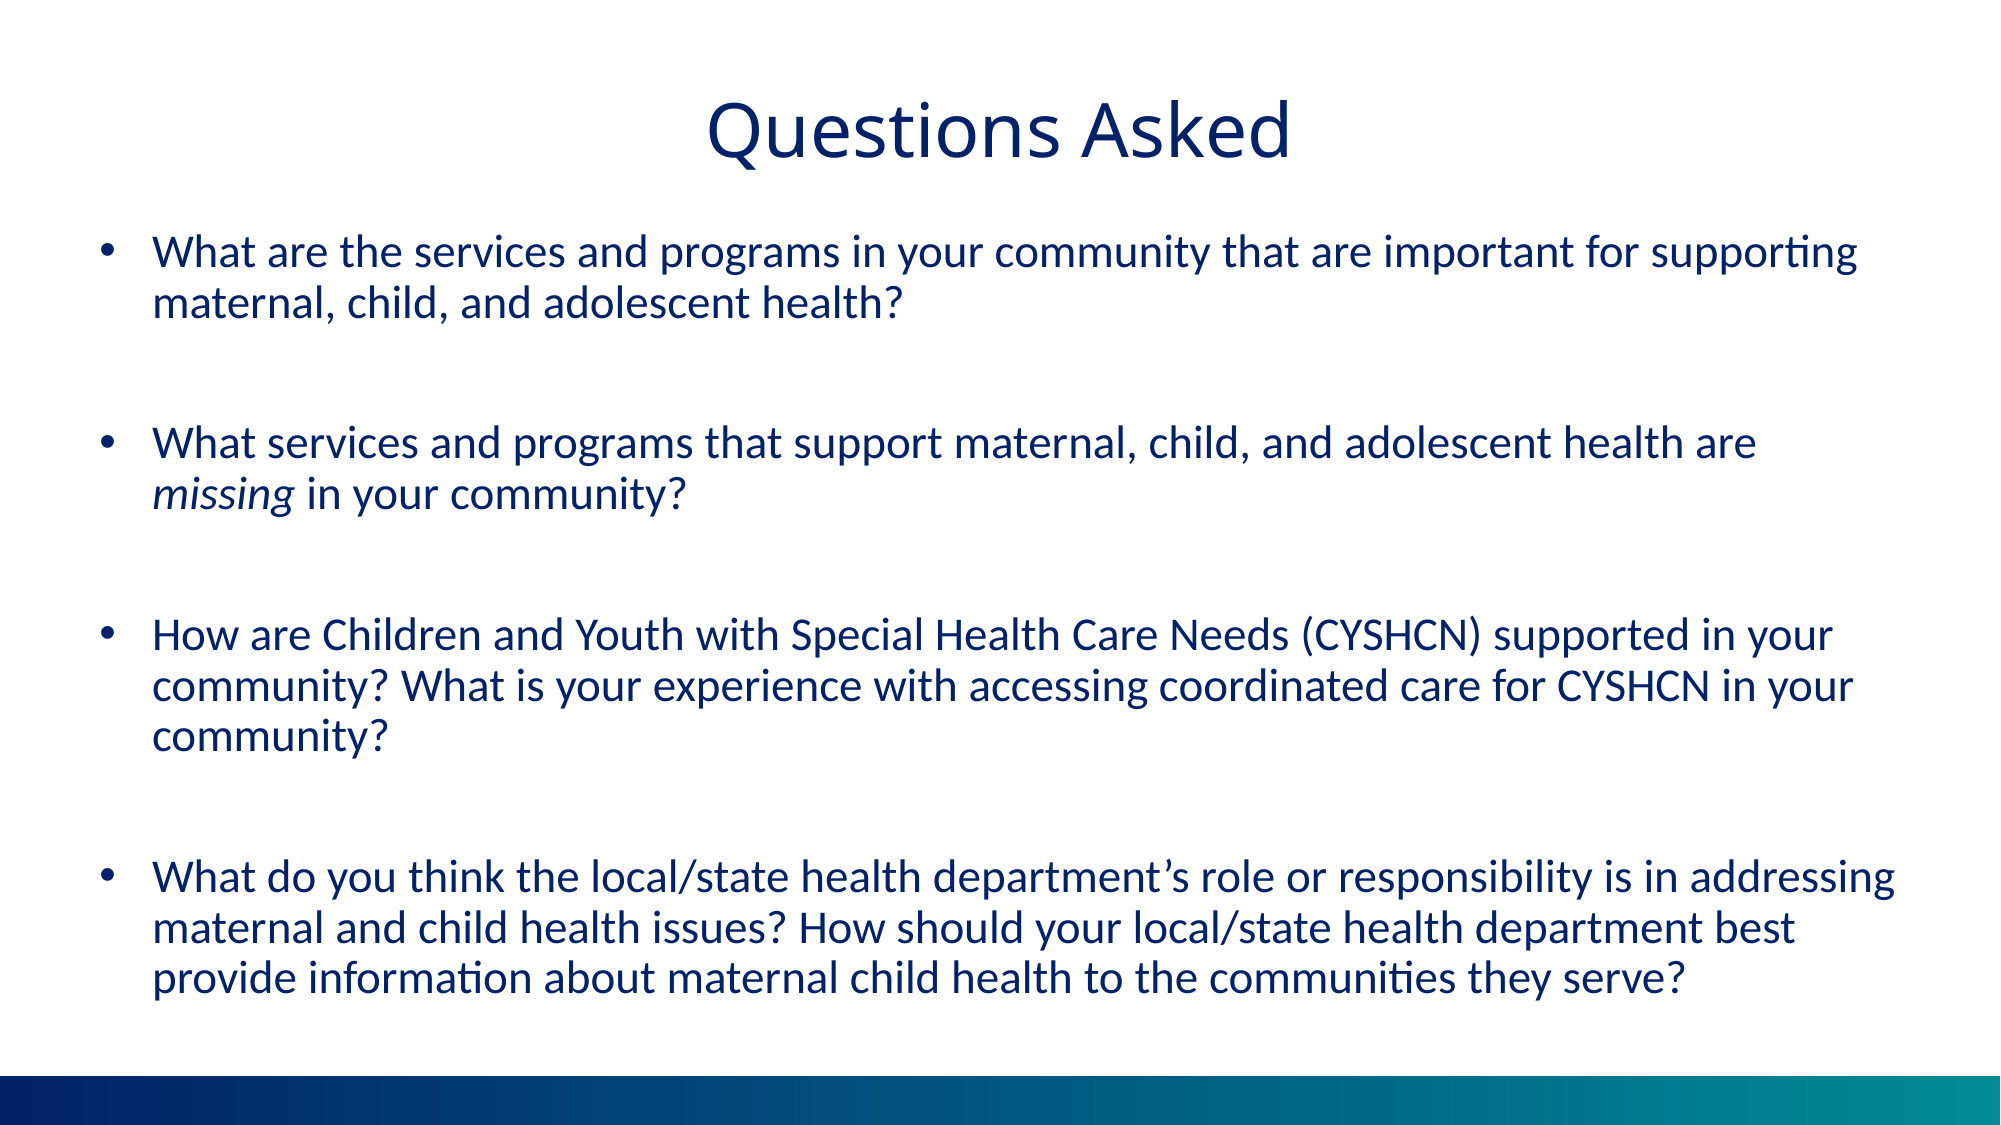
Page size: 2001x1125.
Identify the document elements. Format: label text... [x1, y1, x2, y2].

title Questions Asked [137, 61, 1863, 207]
text_box [0, 1075, 2000, 1125]
text_box What are the services and programs in your community that are important for supporting maternal, child, and adolescent health? What services and programs that support maternal, child, and adolescent health are missing in your community? How are Children and Youth with Special Health Care Needs (CYSHCN) supported in your community? What is your experience with accessing coordinated care for CYSHCN in your community? What do you think the local/state health department’s role or responsibility is in addressing maternal and child health issues? How should your local/state health department best provide information about maternal child health to the communities they serve? [84, 219, 1924, 1064]
